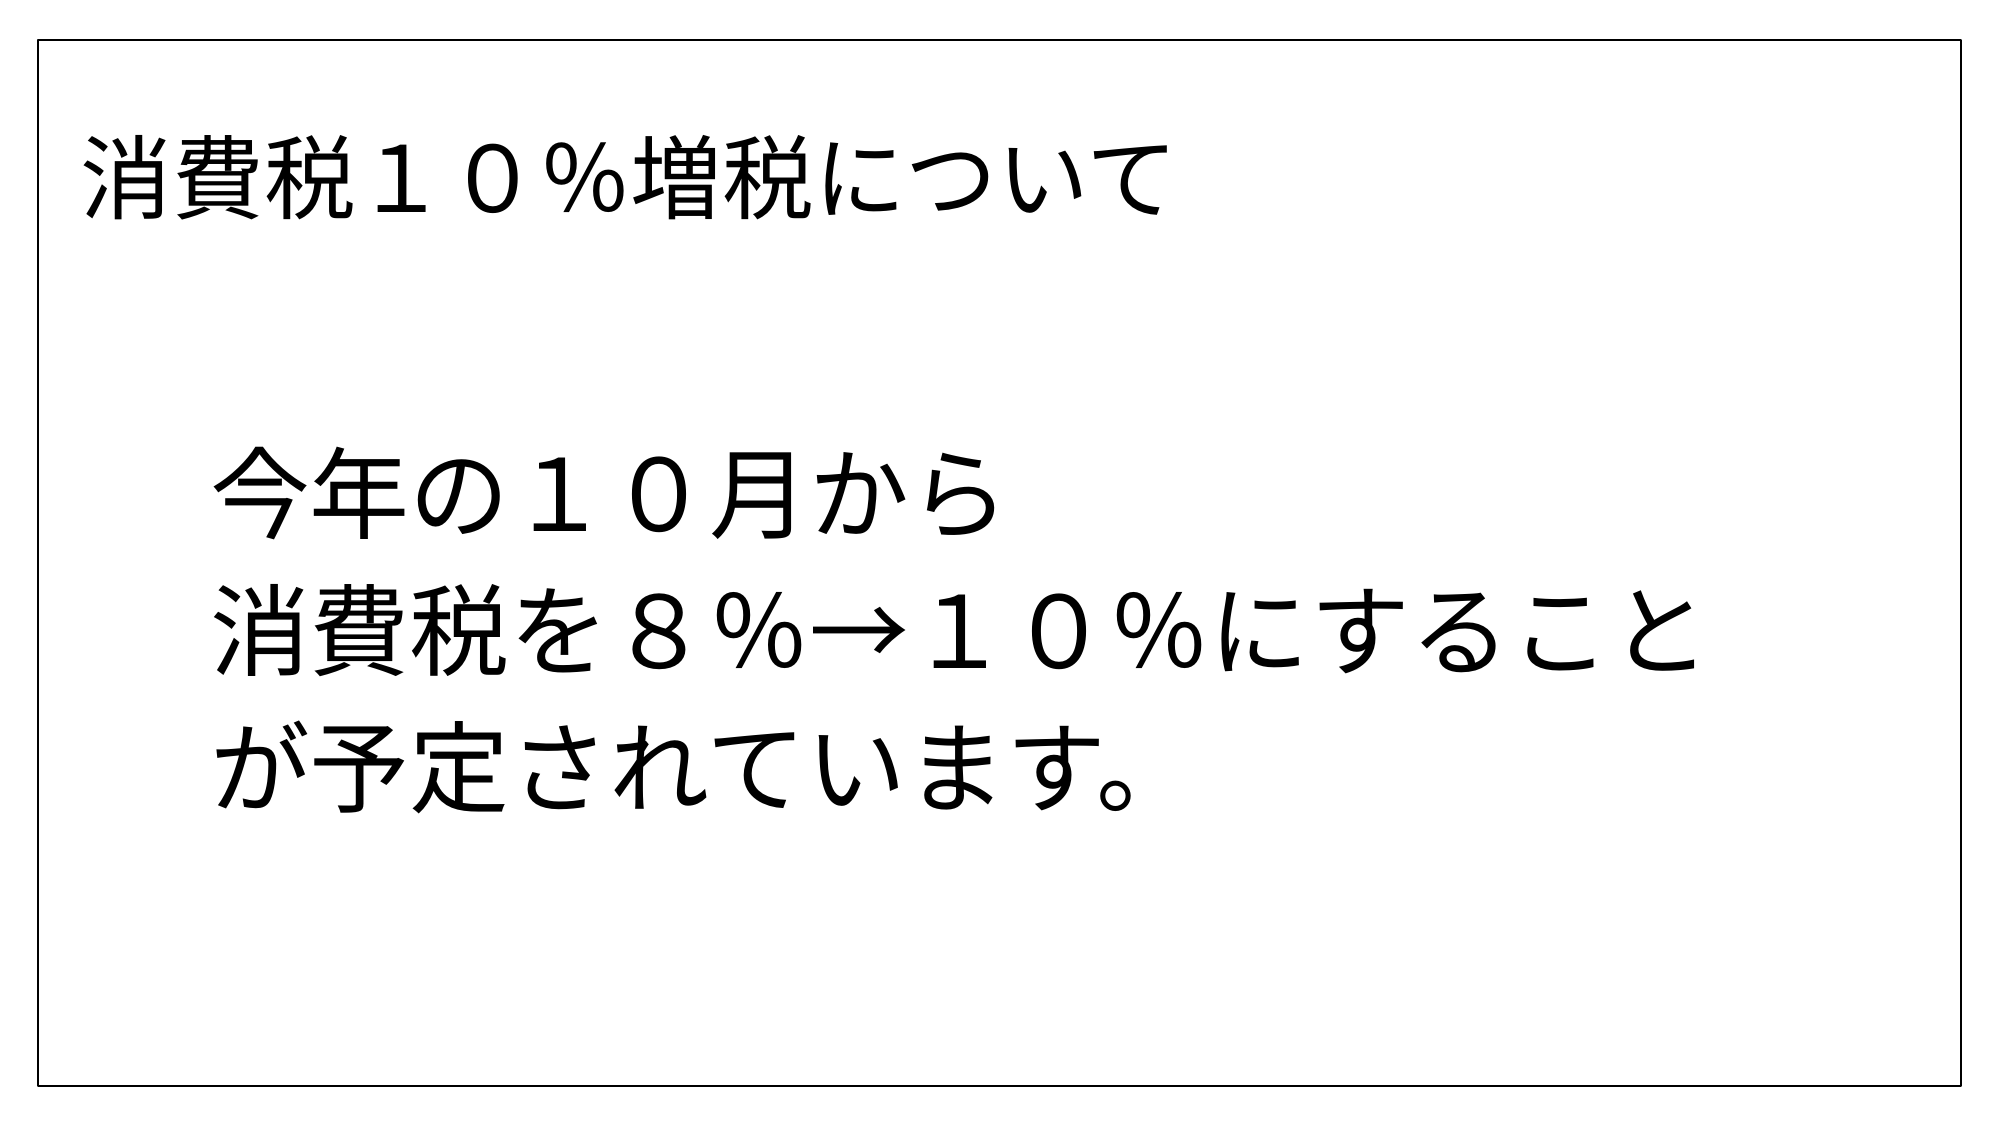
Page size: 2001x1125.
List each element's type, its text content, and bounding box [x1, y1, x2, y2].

title 消費税１０％増税について [65, 71, 1686, 295]
list 今年の１０月から 消費税を８％→１０％にすること が予定されています。 [187, 437, 1808, 1101]
